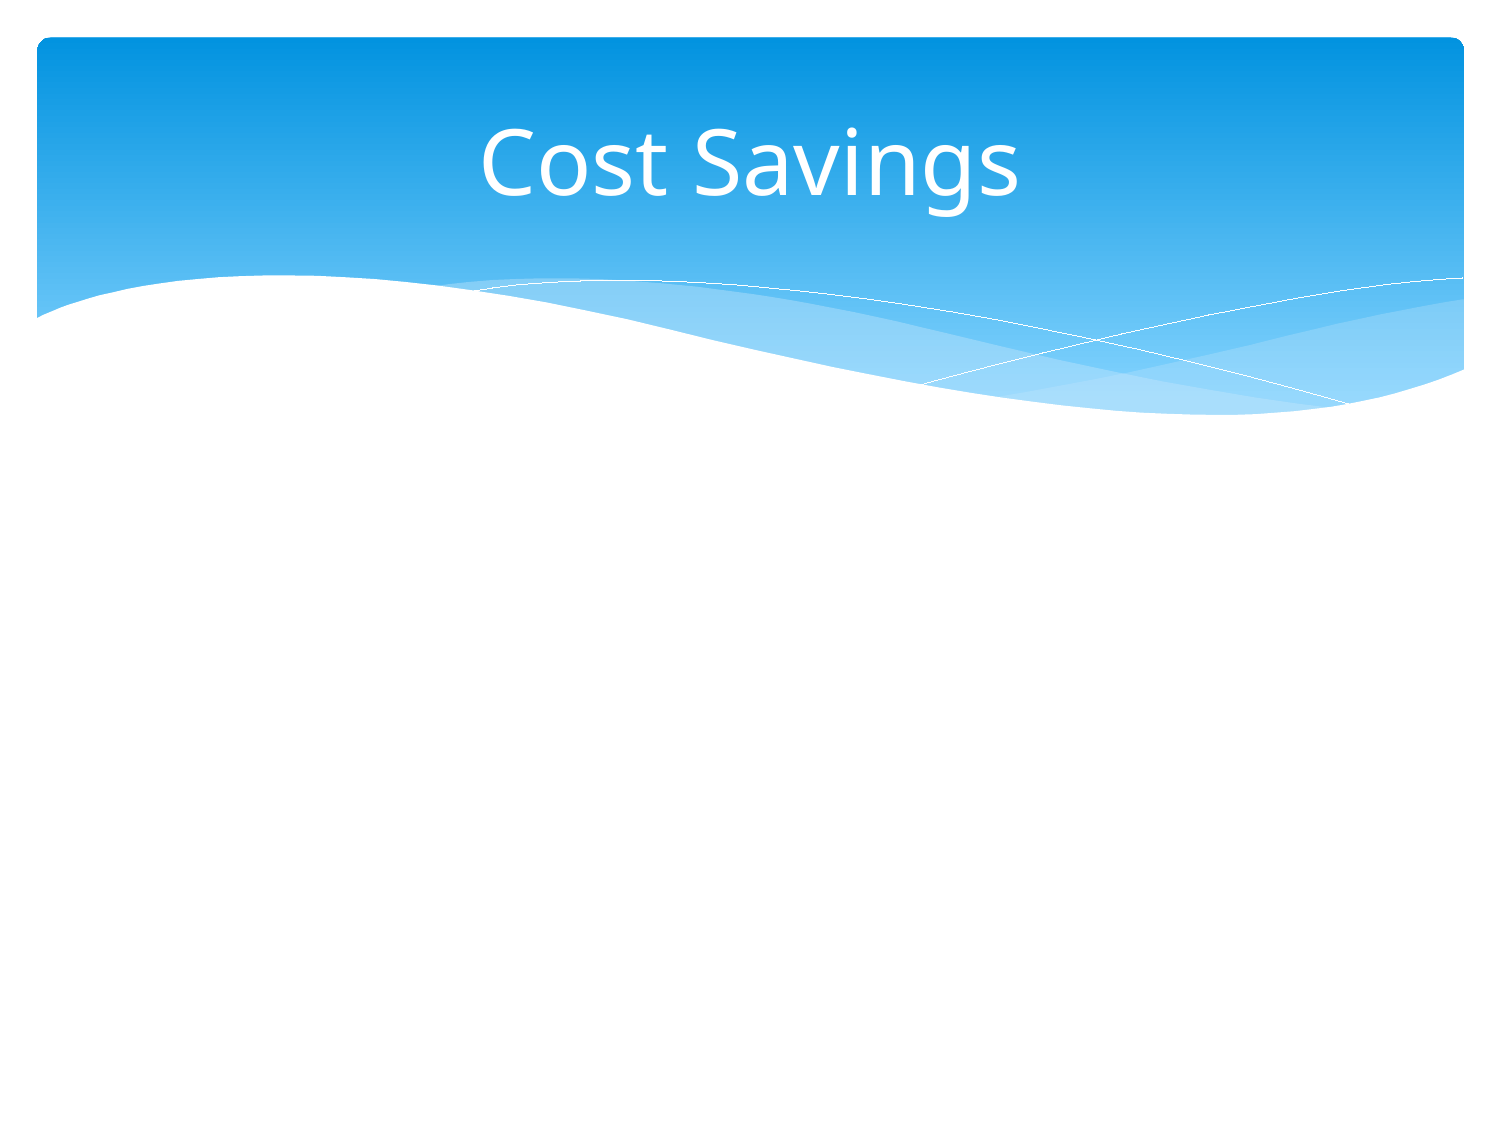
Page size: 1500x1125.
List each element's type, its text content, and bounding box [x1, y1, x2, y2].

title Cost Savings [75, 55, 1425, 261]
